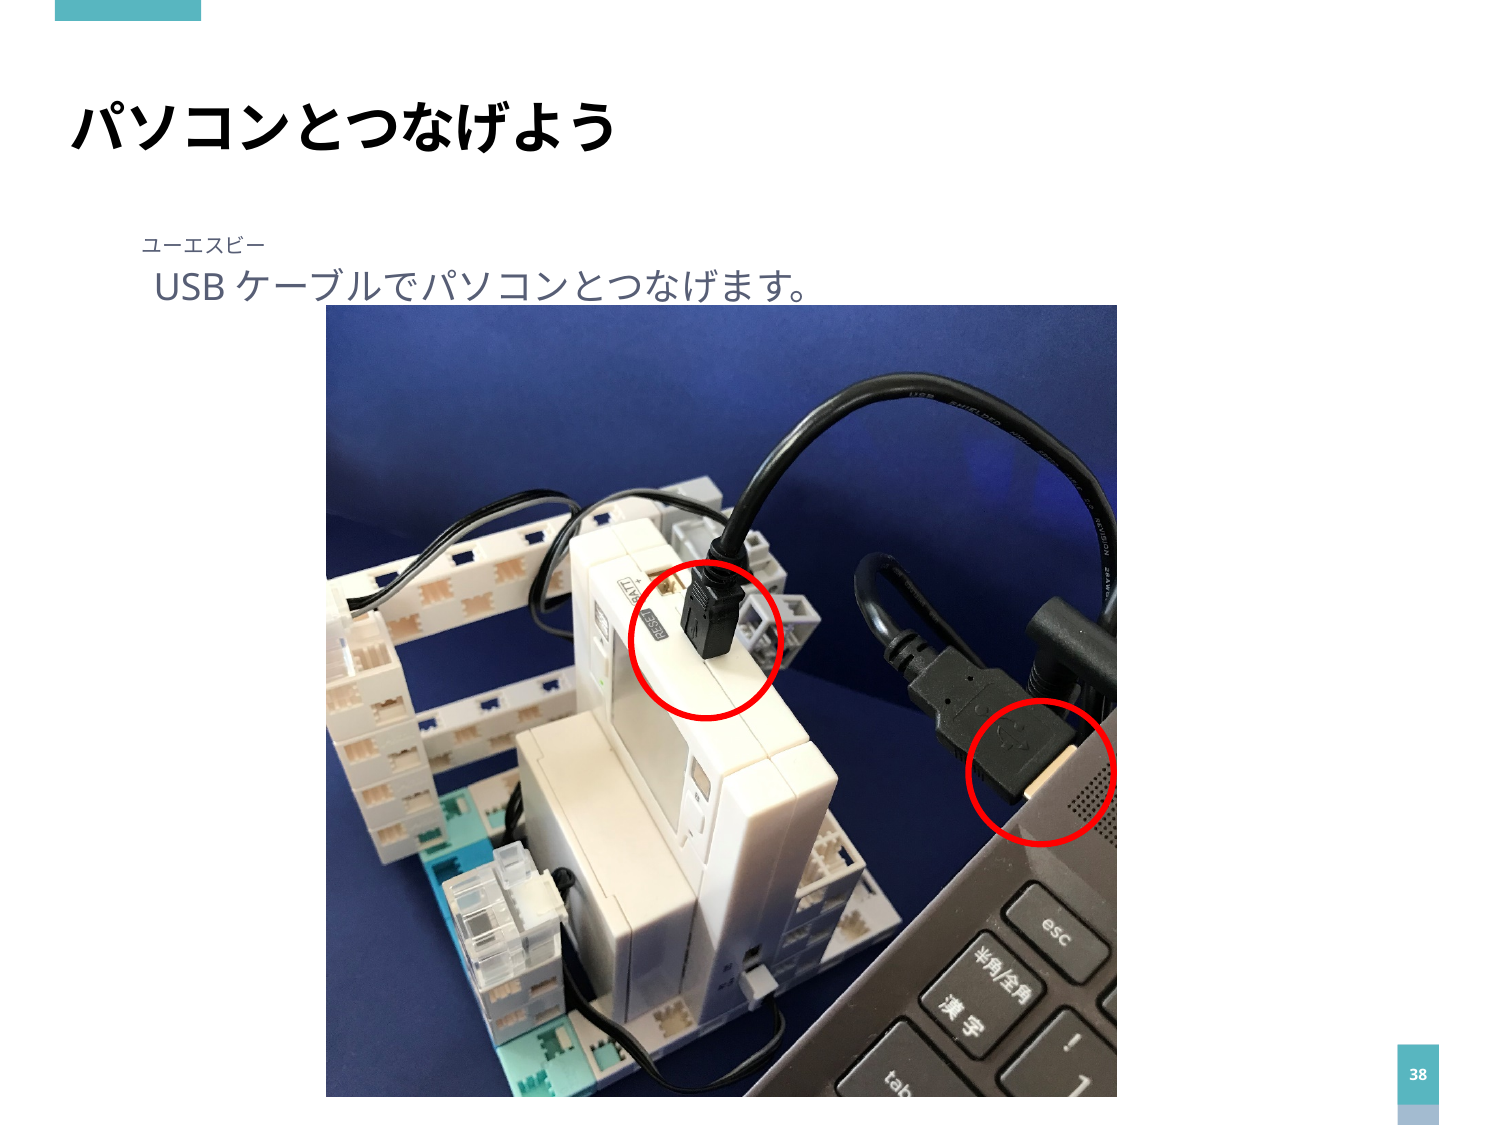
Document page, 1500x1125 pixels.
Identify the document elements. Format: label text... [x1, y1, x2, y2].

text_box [119, 210, 1310, 306]
title パソコンとつなげよう [54, 92, 1430, 169]
picture [326, 306, 1117, 1097]
